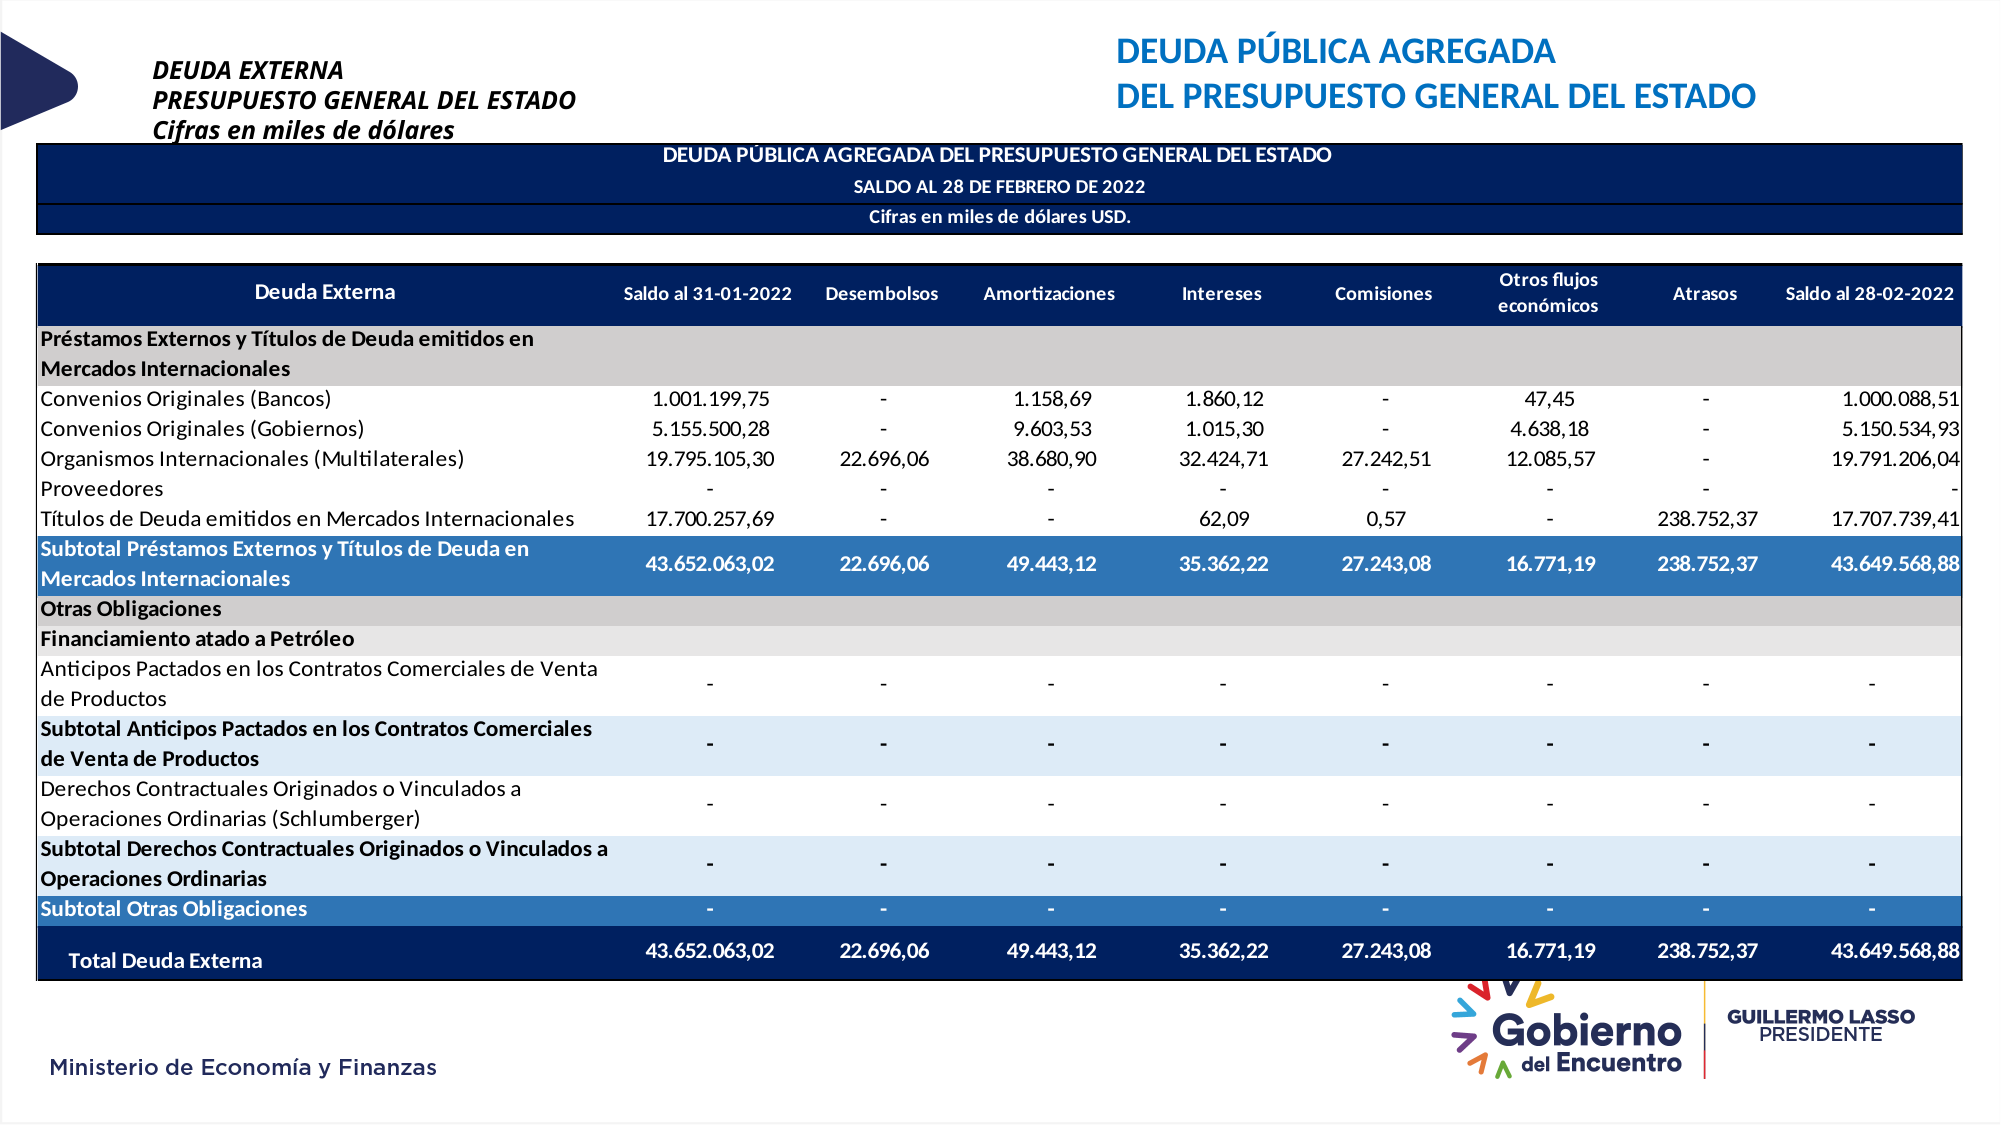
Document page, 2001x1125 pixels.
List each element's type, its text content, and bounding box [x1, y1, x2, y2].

text_box DEUDA EXTERNA PRESUPUESTO GENERAL DEL ESTADO Cifras en miles de dólares [137, 52, 834, 117]
picture [0, 0, 2001, 1125]
text_box DEUDA PÚBLICA AGREGADA DEL PRESUPUESTO GENERAL DEL ESTADO [1101, 18, 1863, 124]
